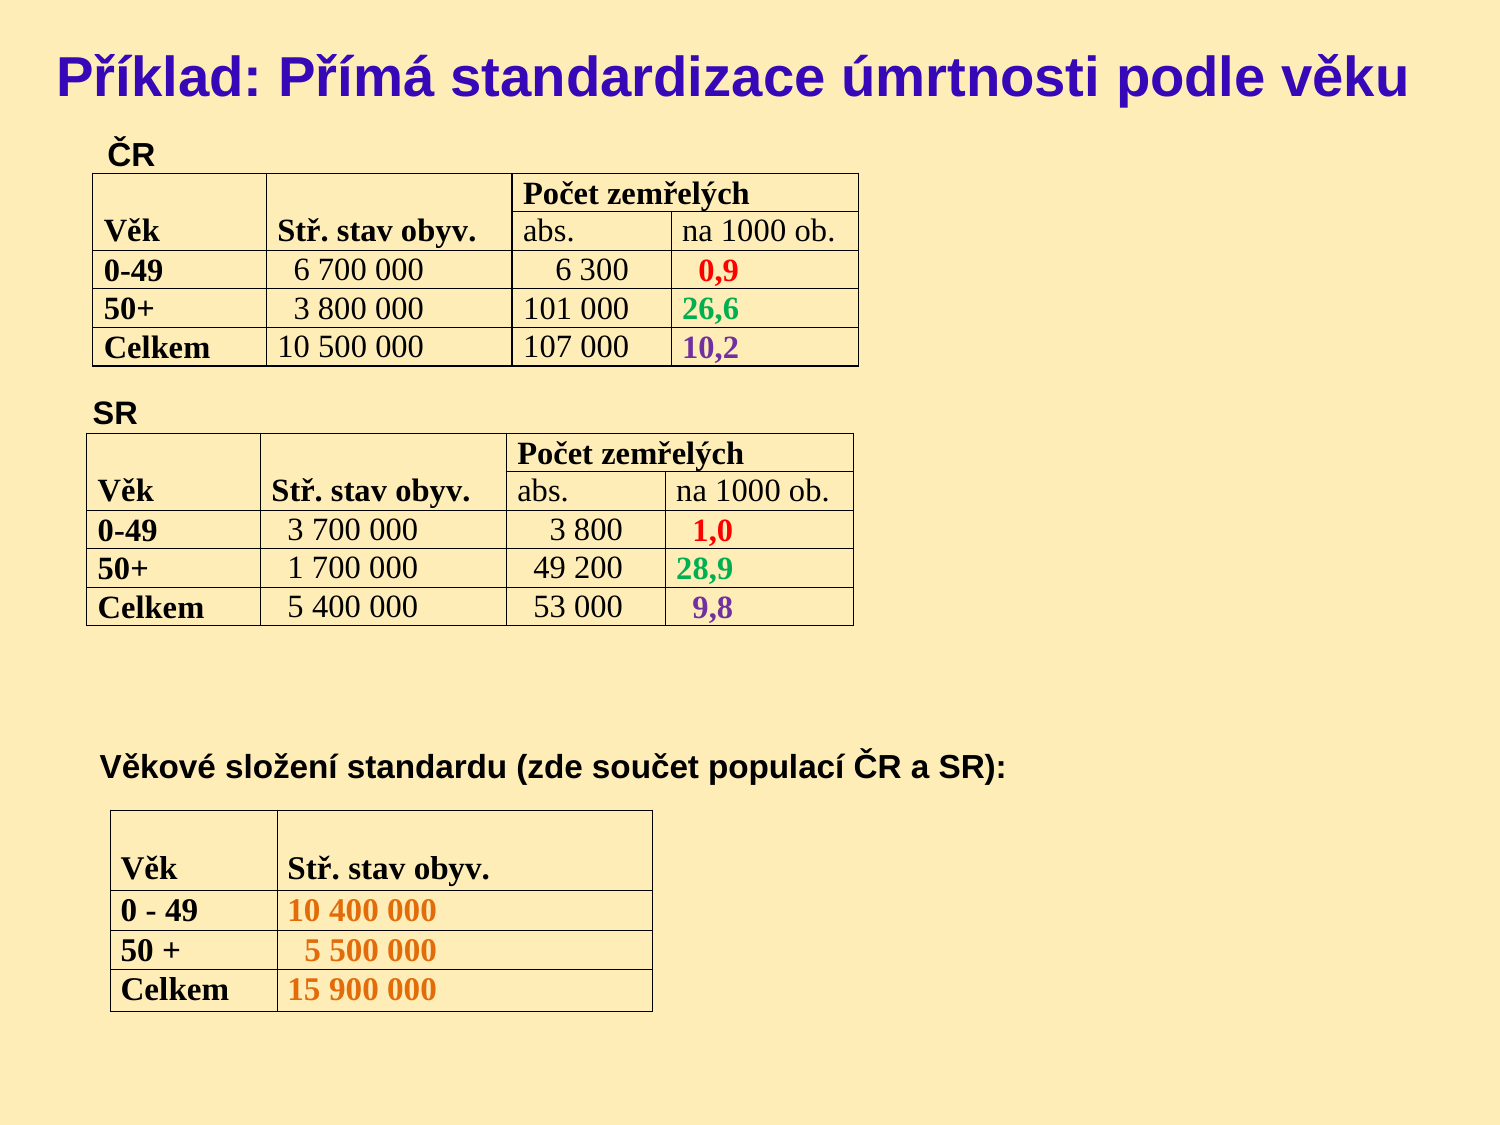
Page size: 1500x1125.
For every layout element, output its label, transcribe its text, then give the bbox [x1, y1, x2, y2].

text_box Věkové složení standardu (zde součet populací ČR a SR): [84, 751, 1101, 792]
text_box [74, 172, 1114, 744]
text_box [100, 809, 966, 1039]
title Příklad: Přímá standardizace úmrtnosti podle věku [41, 42, 1427, 173]
list ČR [0, 125, 1350, 939]
